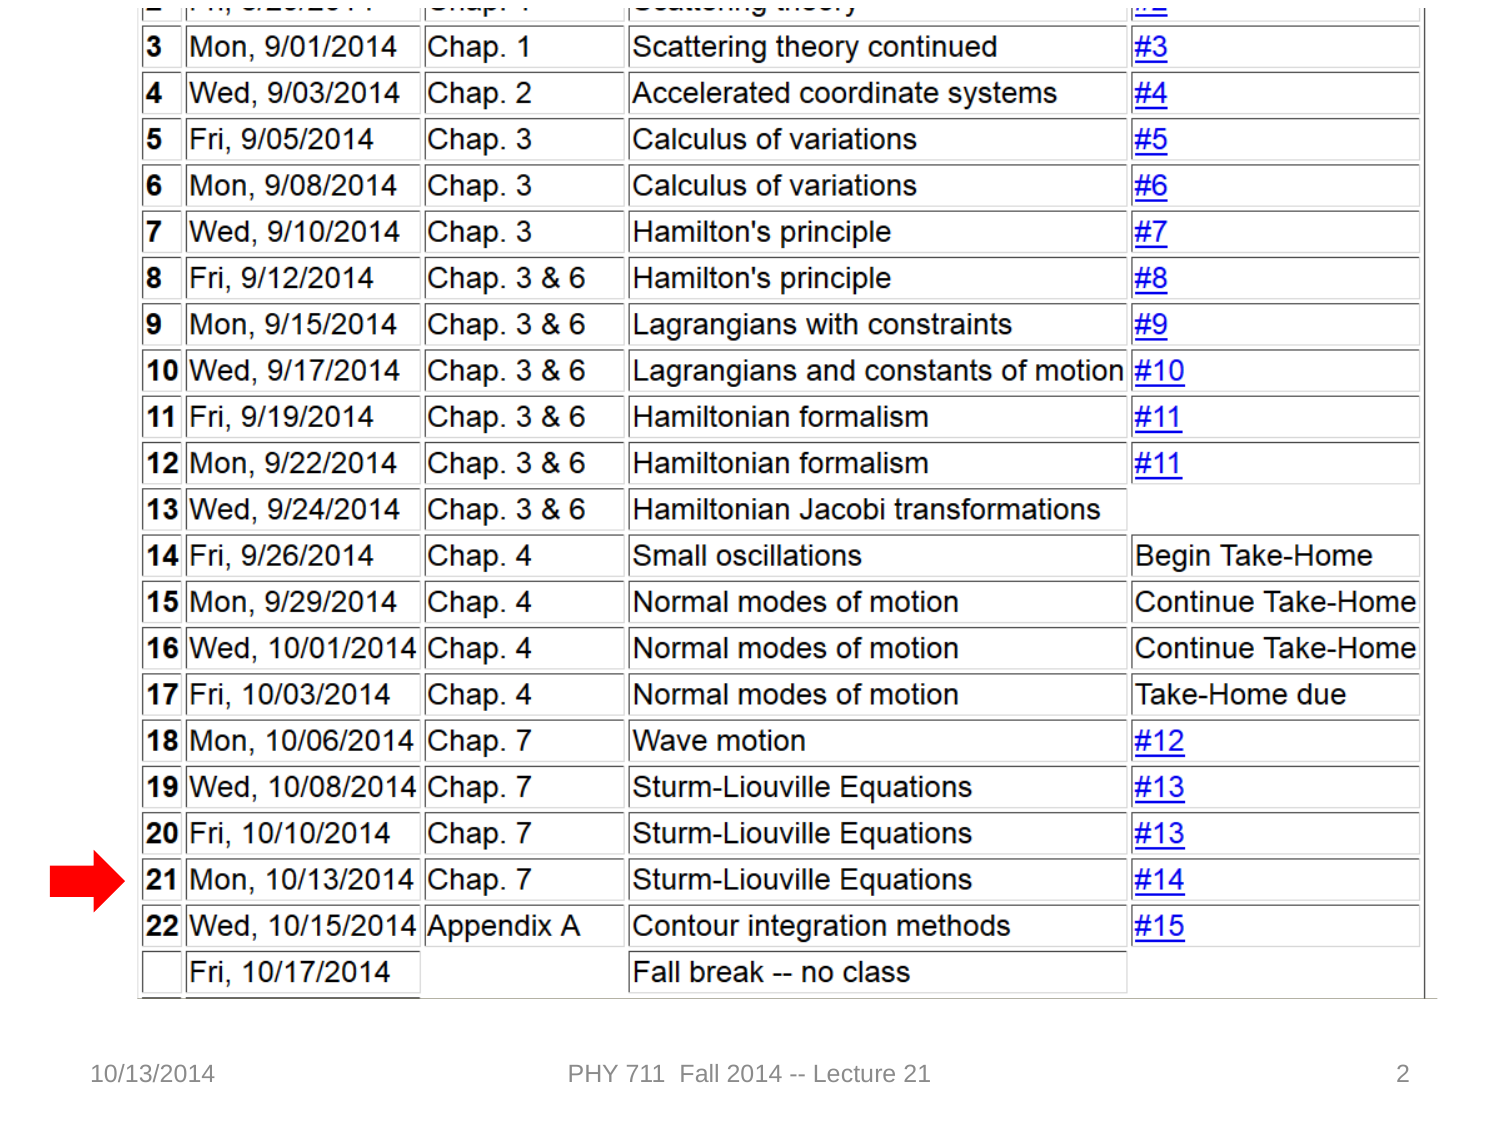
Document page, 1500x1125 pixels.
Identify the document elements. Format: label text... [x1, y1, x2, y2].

text_box [47, 847, 128, 915]
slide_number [75, 1042, 425, 1103]
slide_number 2 [1074, 1042, 1425, 1103]
footer PHY 711 Fall 2014 -- Lecture 21 [512, 1042, 988, 1103]
picture [137, 8, 1438, 999]
